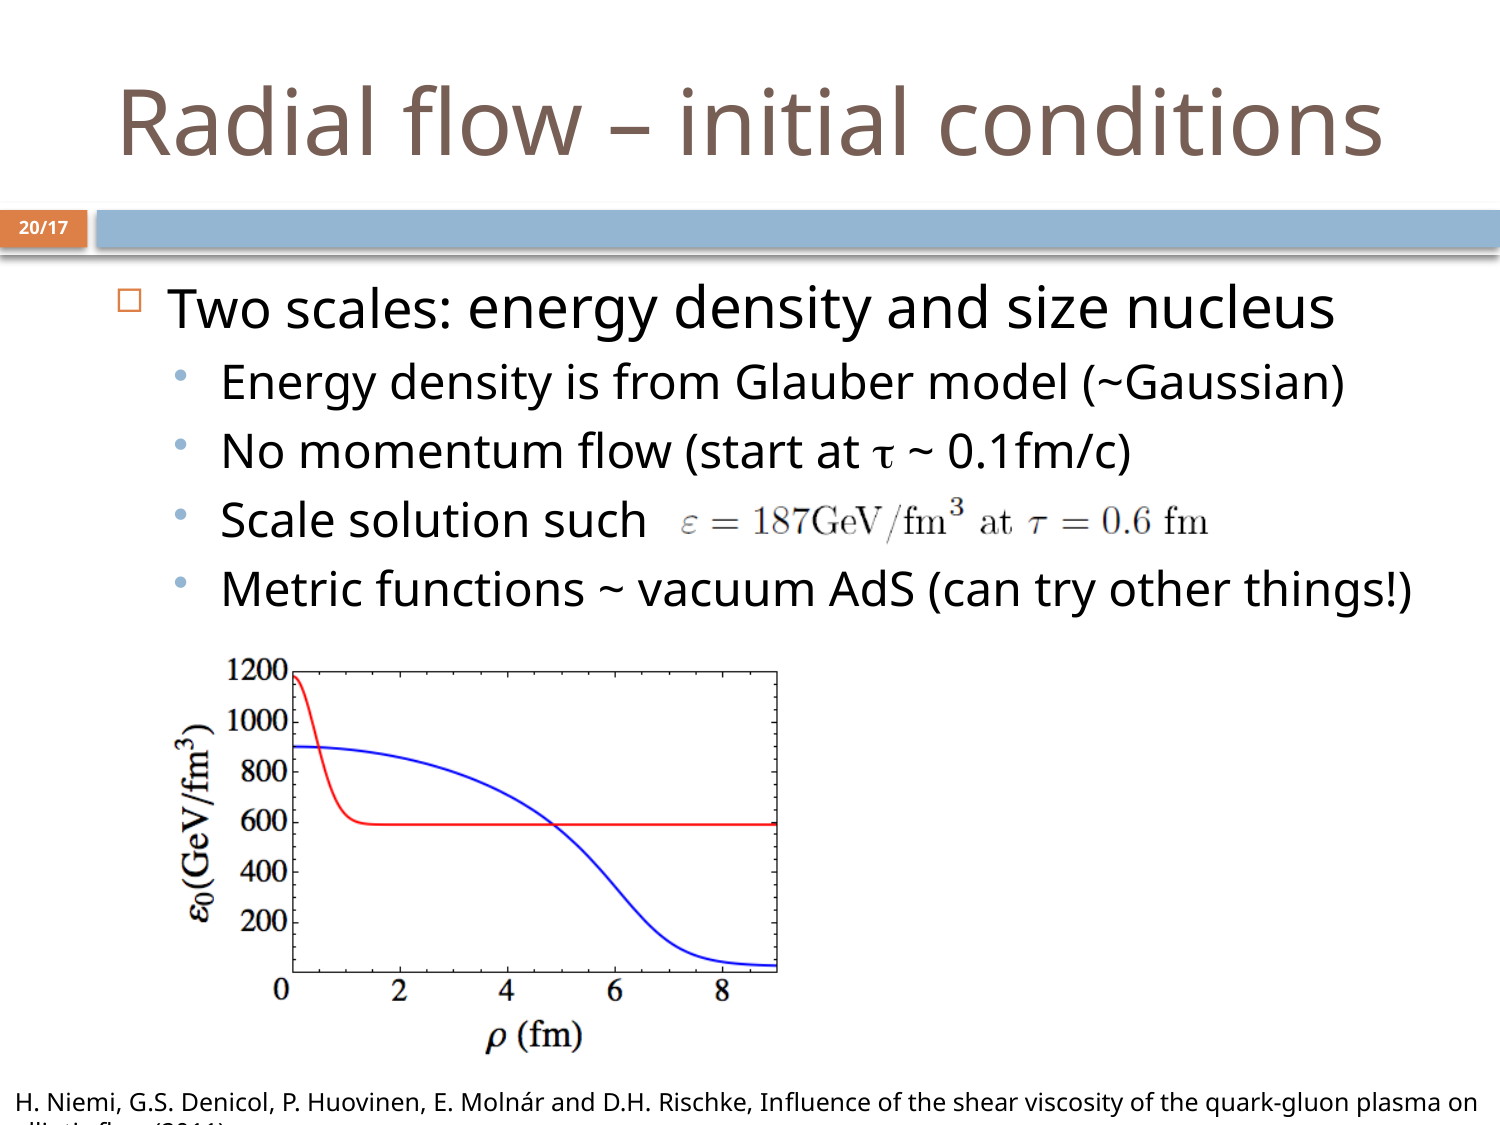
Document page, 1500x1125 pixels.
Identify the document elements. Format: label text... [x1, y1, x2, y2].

picture [660, 479, 1217, 551]
title Radial flow – initial conditions [100, 37, 1438, 200]
text_box H. Niemi, G.S. Denicol, P. Huovinen, E. Molnár and D.H. Rischke, Inﬂuence of the shear viscosity of the quark-gluon plasma on elliptic ﬂow (2011) [0, 1079, 1500, 1125]
list Two scales: energy density and size nucleus Energy density is from Glauber model (~Gaussian) No momentum flow (start at t ~ 0.1fm/c) Scale solution such that Metric functions ~ vacuum AdS (can try other things!) [100, 262, 1438, 1000]
slide_number 20/17 [0, 208, 88, 249]
picture [170, 656, 779, 1058]
